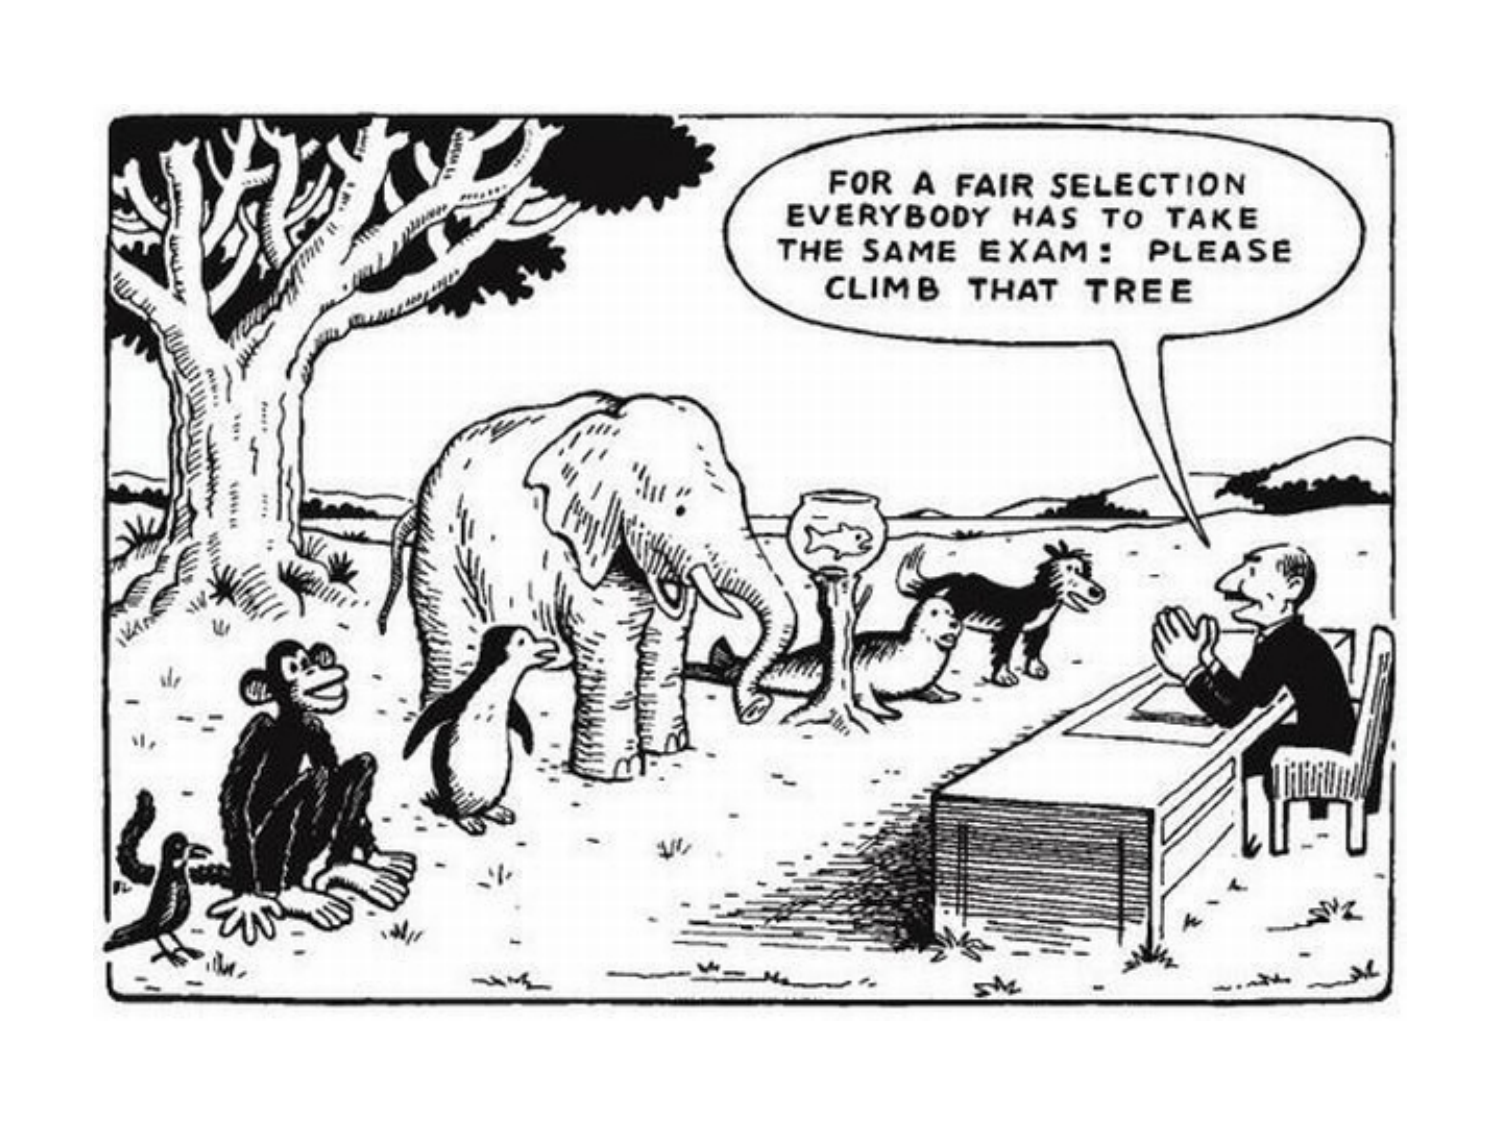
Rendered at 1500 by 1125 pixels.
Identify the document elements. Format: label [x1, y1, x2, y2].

picture [93, 103, 1407, 1021]
